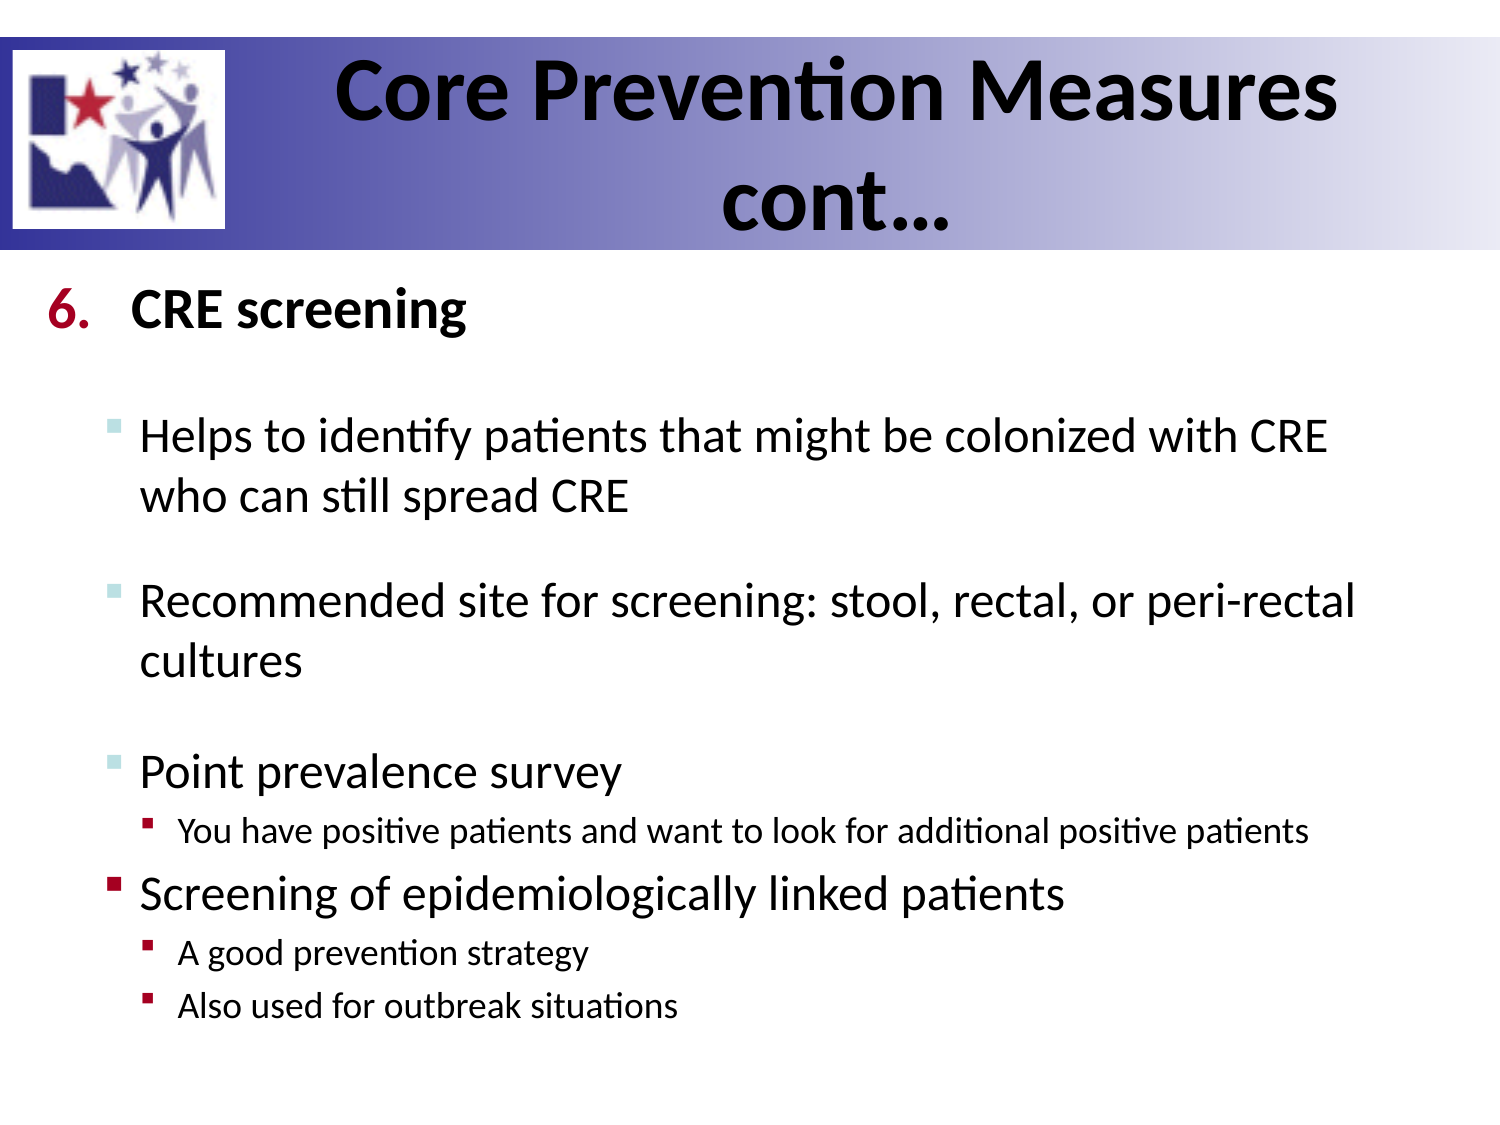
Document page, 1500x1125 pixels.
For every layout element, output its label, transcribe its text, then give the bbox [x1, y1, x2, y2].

list CRE screening Helps to identify patients that might be colonized with CRE who can still spread CRE Recommended site for screening: stool, rectal, or peri-rectal cultures Point prevalence survey You have positive patients and want to look for additional positive patients Screening of epidemiologically linked patients A good prevention strategy Also used for outbreak situations [12, 262, 1425, 1125]
title Core Prevention Measures cont… [249, 45, 1425, 233]
picture [12, 50, 225, 229]
